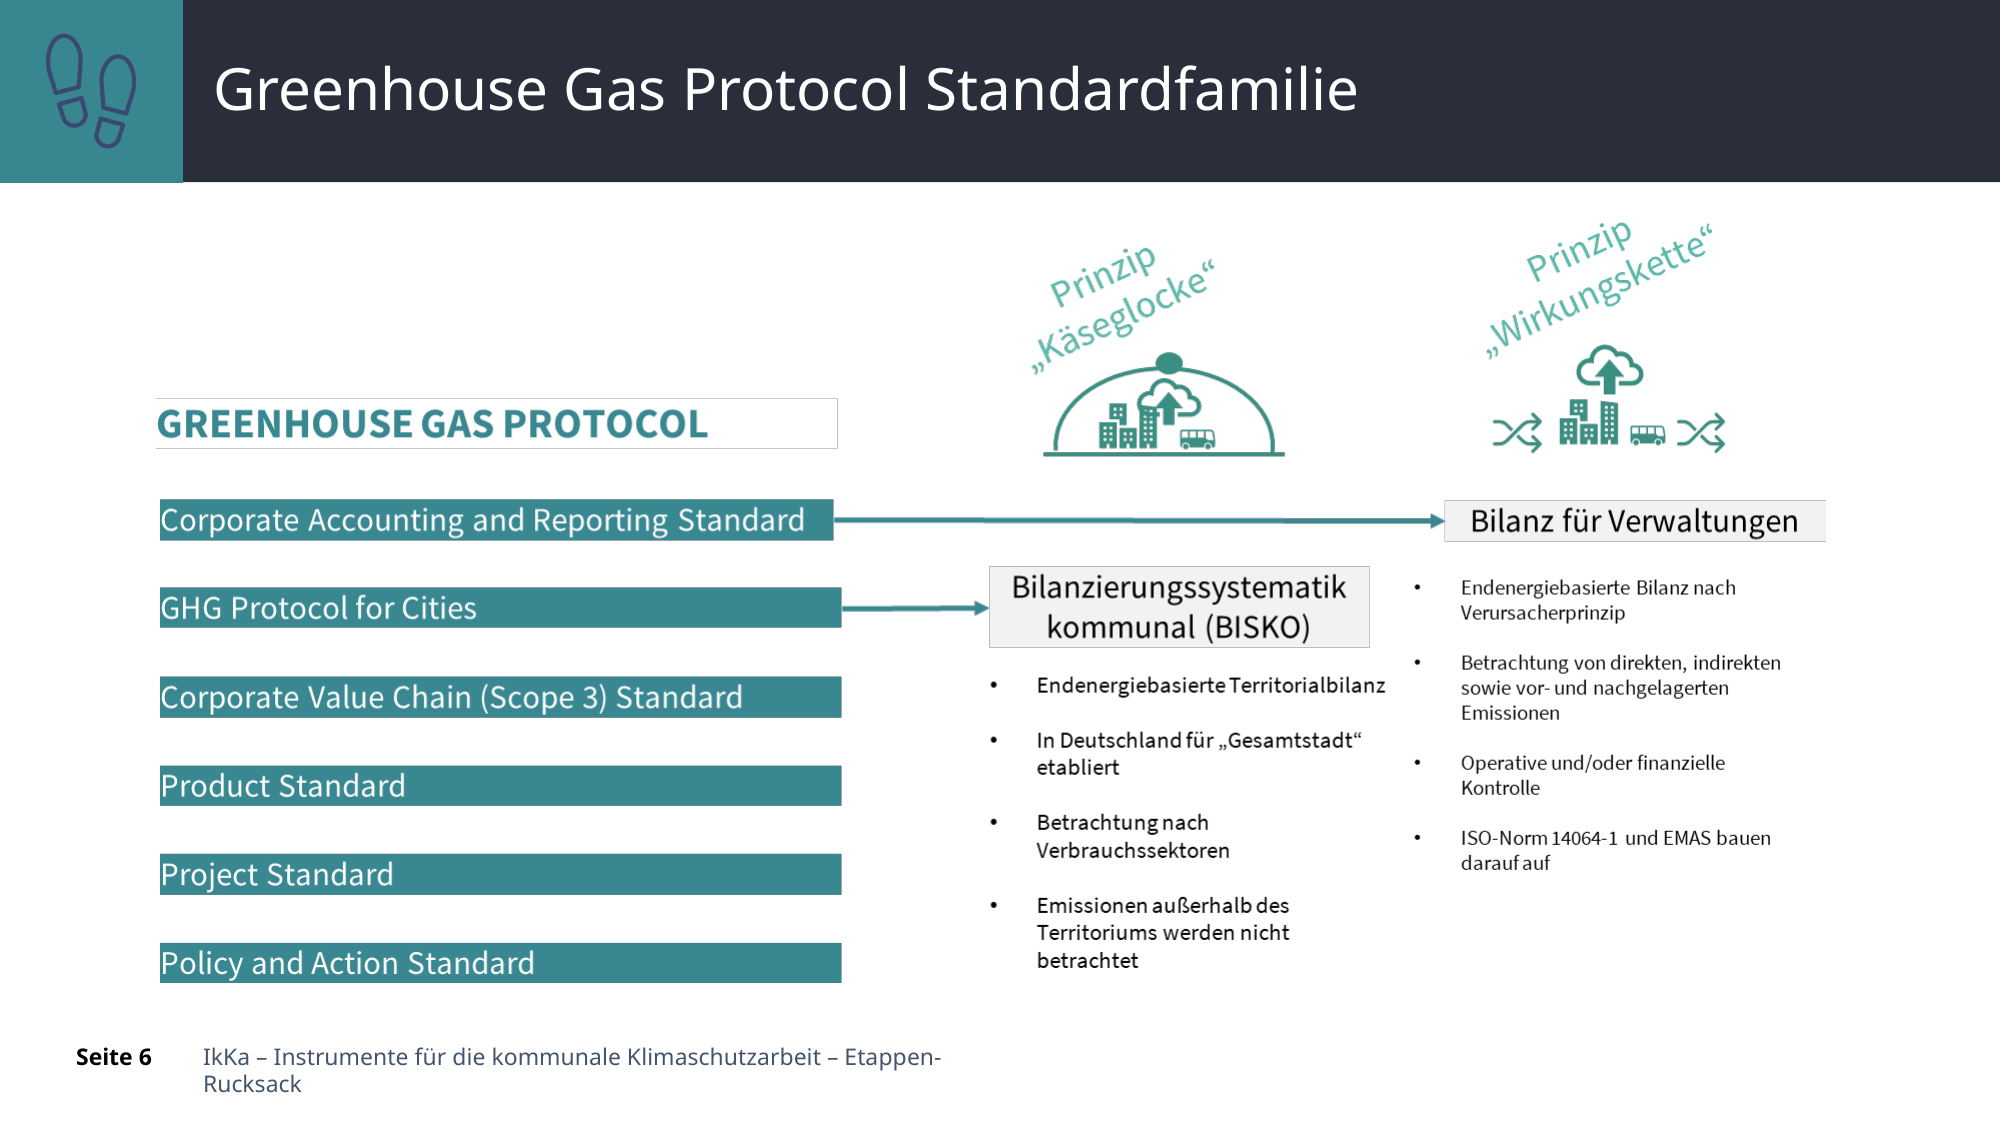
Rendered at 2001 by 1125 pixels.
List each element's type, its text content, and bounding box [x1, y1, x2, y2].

title Greenhouse Gas Protocol Standardfamilie [198, 52, 1924, 144]
slide_number Seite 6 [75, 1042, 186, 1080]
picture [0, 0, 1830, 1003]
